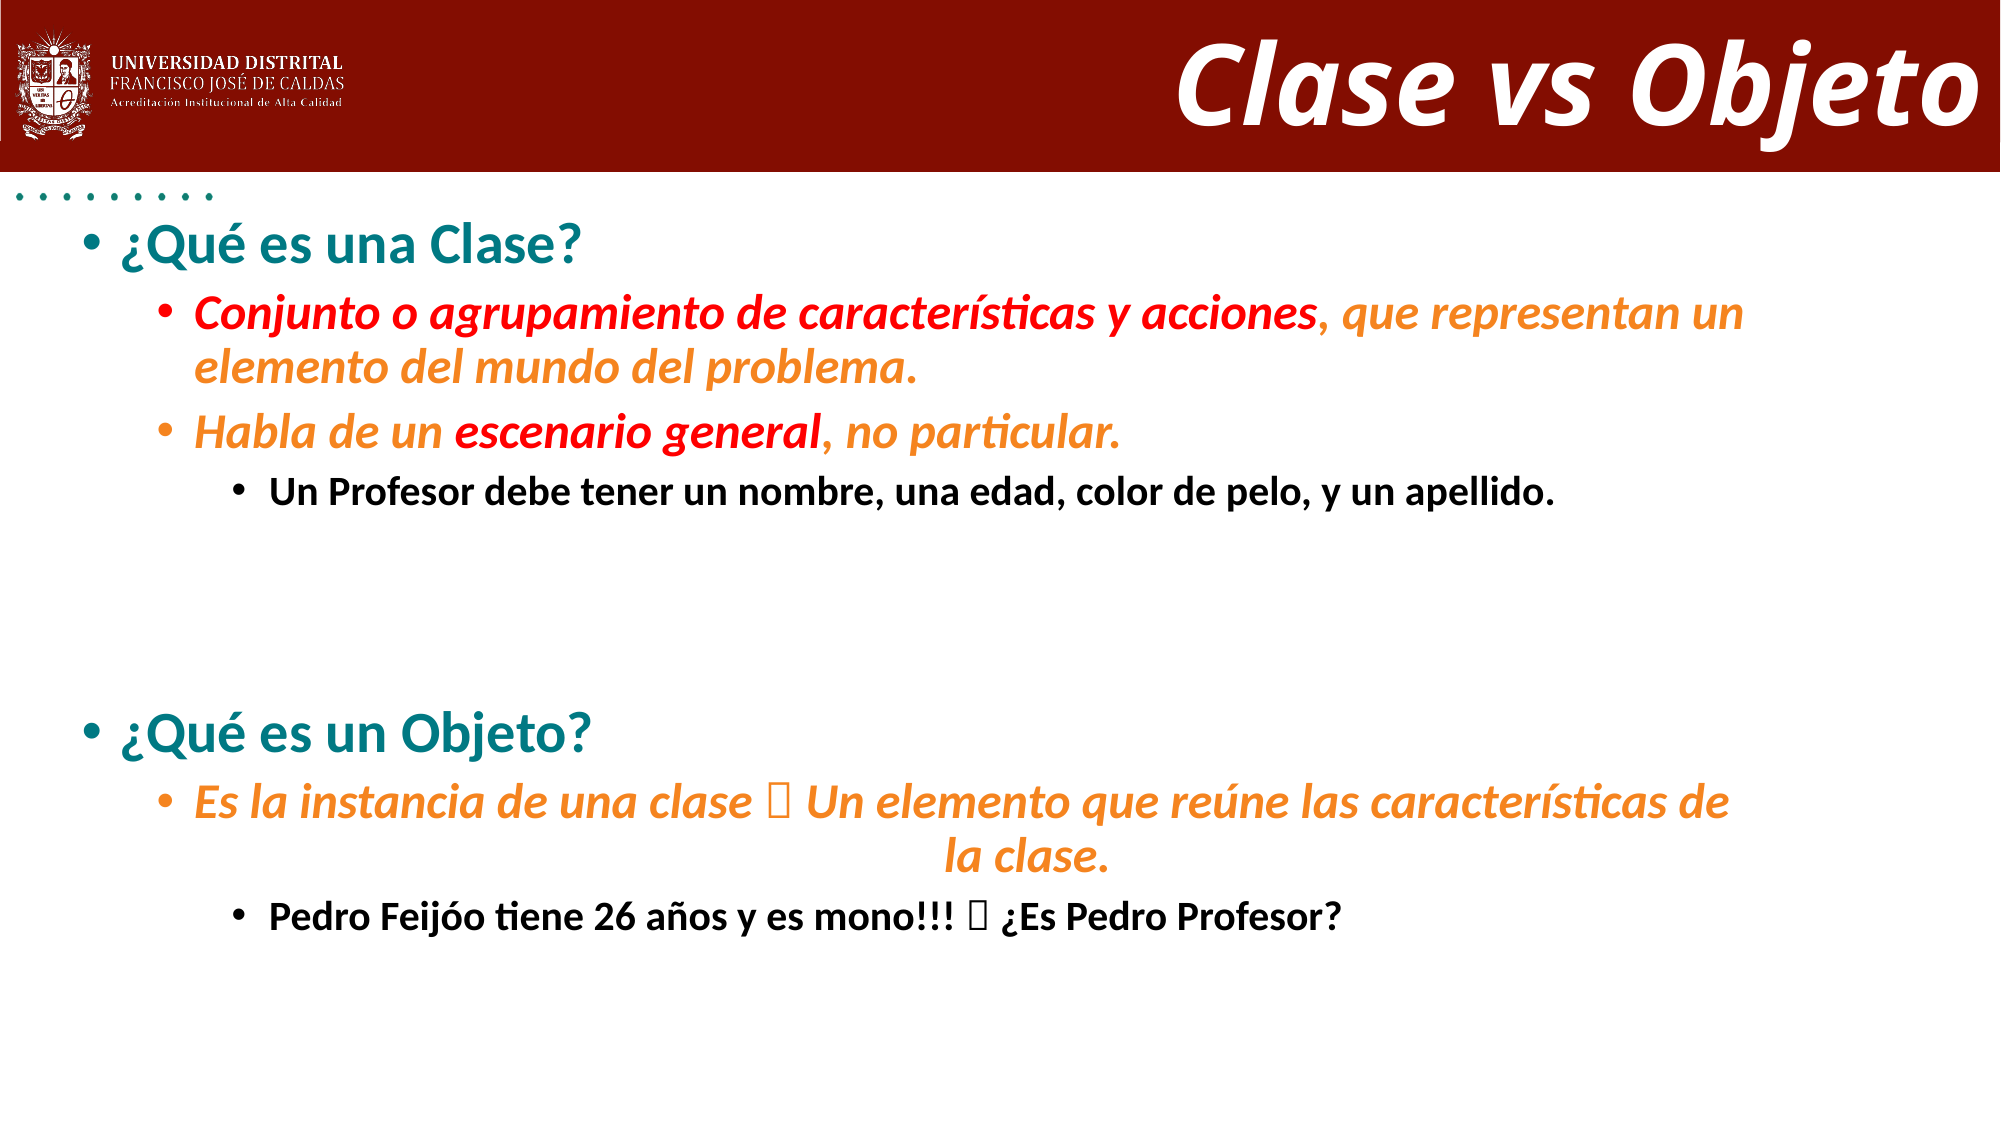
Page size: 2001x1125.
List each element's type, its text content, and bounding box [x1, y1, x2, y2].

picture [0, 23, 329, 144]
picture [0, 180, 227, 213]
title Clase vs Objeto [329, 2, 2000, 177]
list ¿Qué es una Clase? Conjunto o agrupamiento de características y acciones, que representan un elemento del mundo del problema. Habla de un escenario general, no particular. Un Profesor debe tener un nombre, una edad, color de pelo, y un apellido. ¿Qué es un Objeto? Es la instancia de una clase  Un elemento que reúne las características de la clase. Pedro Feijóo tiene 26 años y es mono!!!  ¿Es Pedro Profesor? [66, 205, 1950, 1014]
